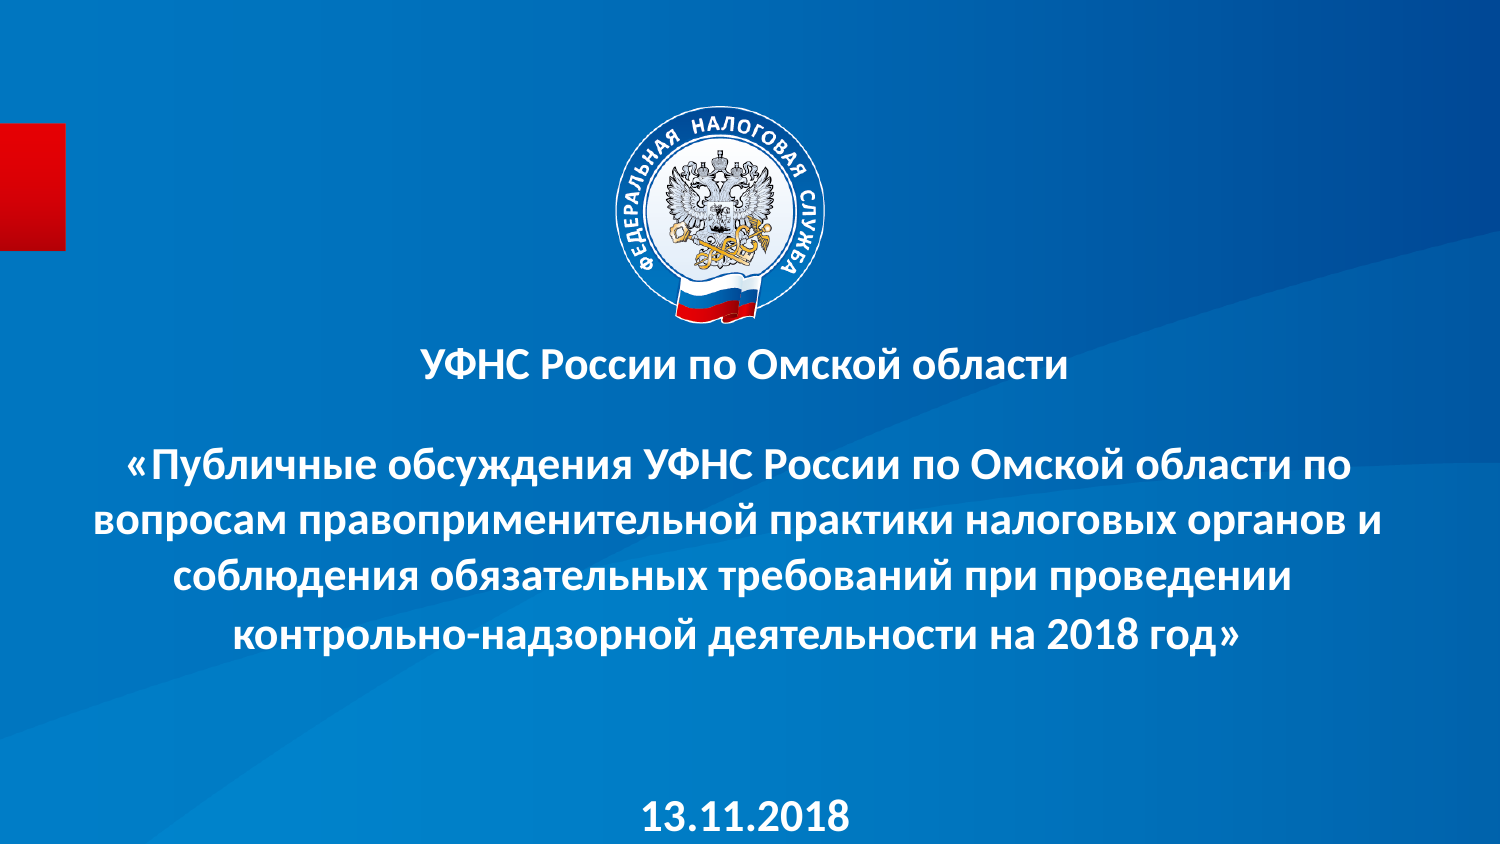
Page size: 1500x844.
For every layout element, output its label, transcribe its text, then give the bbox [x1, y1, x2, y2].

title «Публичные обсуждения УФНС России по Омской области по вопросам правоприменительной практики налоговых органов и соблюдения обязательных требований при проведении контрольно-надзорной деятельности на 2018 год» [17, 453, 1459, 635]
text_box УФНС России по Омской области [59, 300, 1431, 422]
picture [0, 0, 1500, 844]
subtitle 13.11.2018 [148, 740, 1342, 812]
